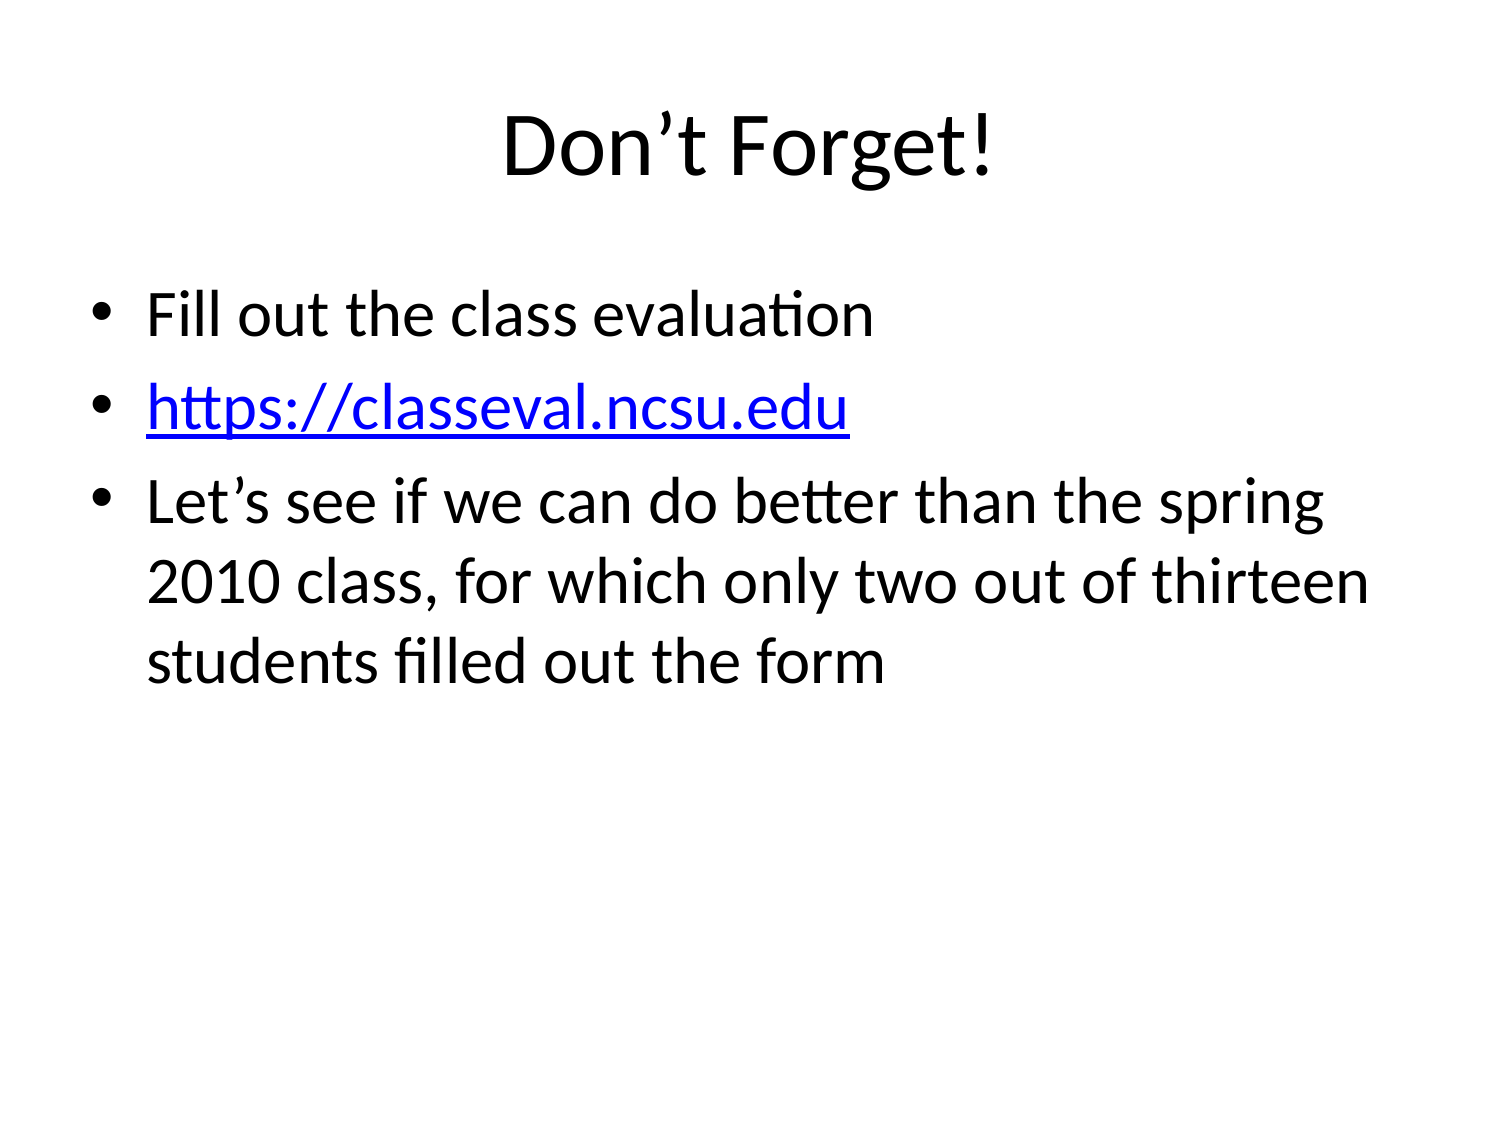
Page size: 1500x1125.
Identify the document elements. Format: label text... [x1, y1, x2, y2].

list Fill out the class evaluation https://classeval.ncsu.edu Let’s see if we can do better than the spring 2010 class, for which only two out of thirteen students filled out the form [75, 262, 1425, 1005]
title Don’t Forget! [75, 45, 1425, 233]
